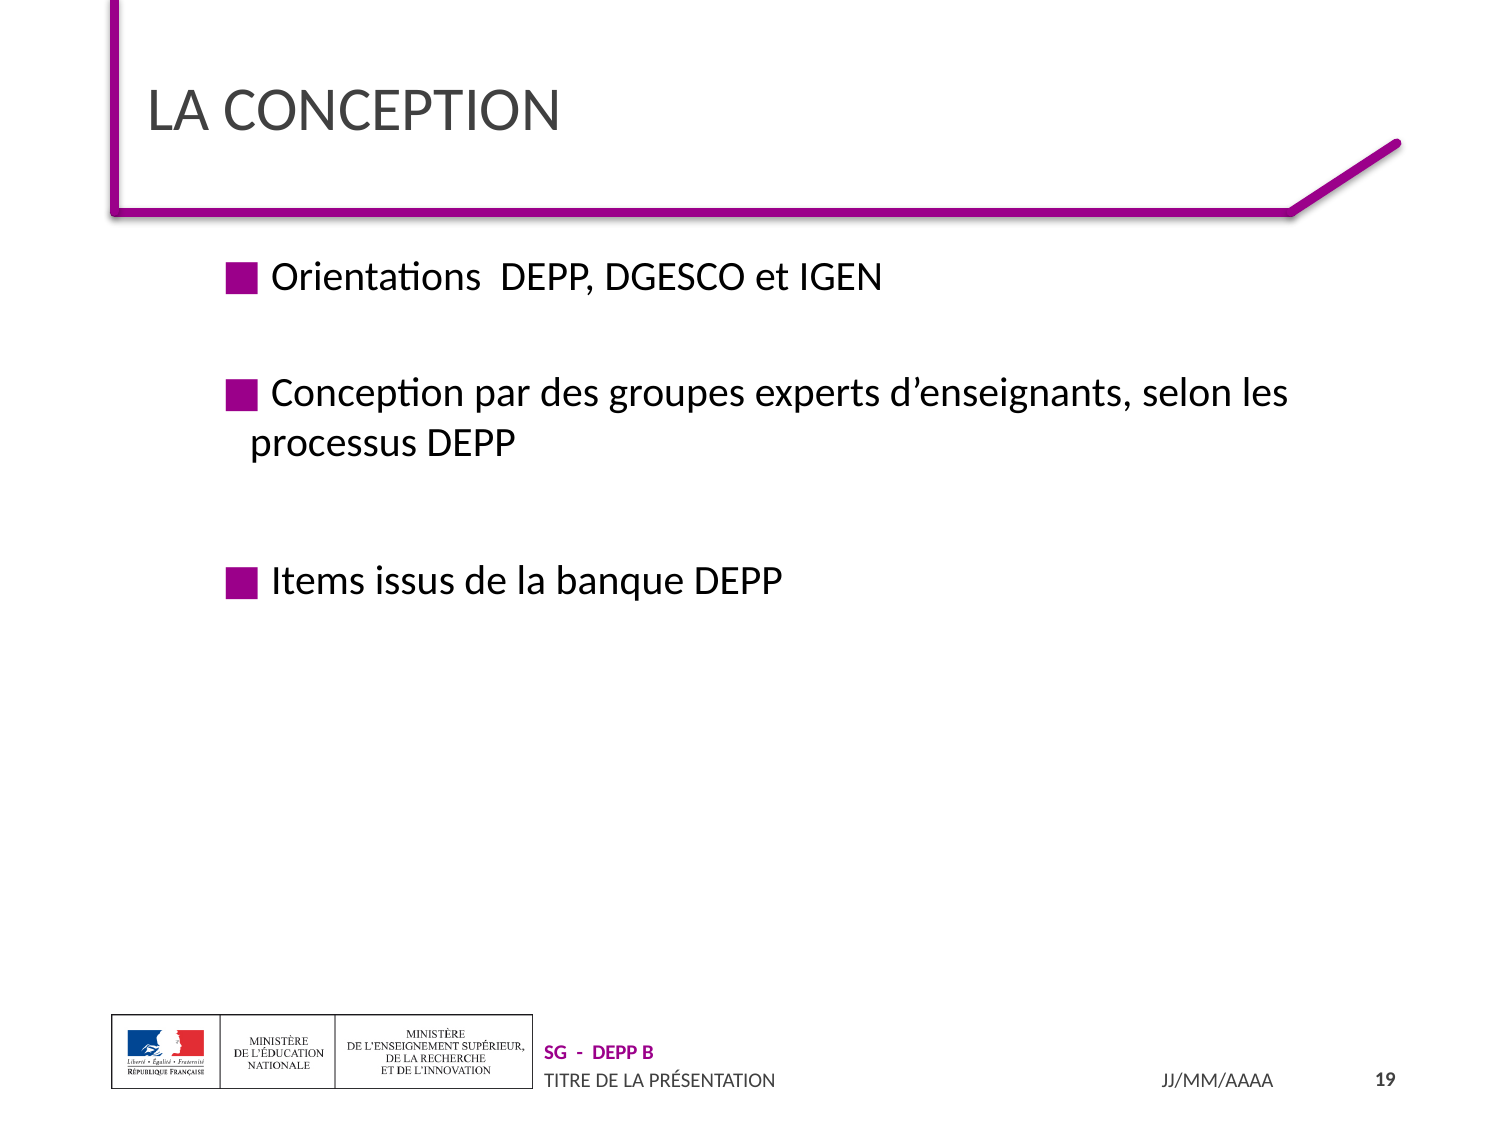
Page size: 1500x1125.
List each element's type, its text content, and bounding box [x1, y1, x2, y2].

title La conception [132, 0, 1425, 212]
list Orientations DEPP, DGESCO et IGEN Conception par des groupes experts d’enseignants, selon les processus DEPP Items issus de la banque DEPP [132, 241, 1425, 963]
slide_number 19 [1336, 1048, 1411, 1109]
picture [111, 1014, 533, 1089]
